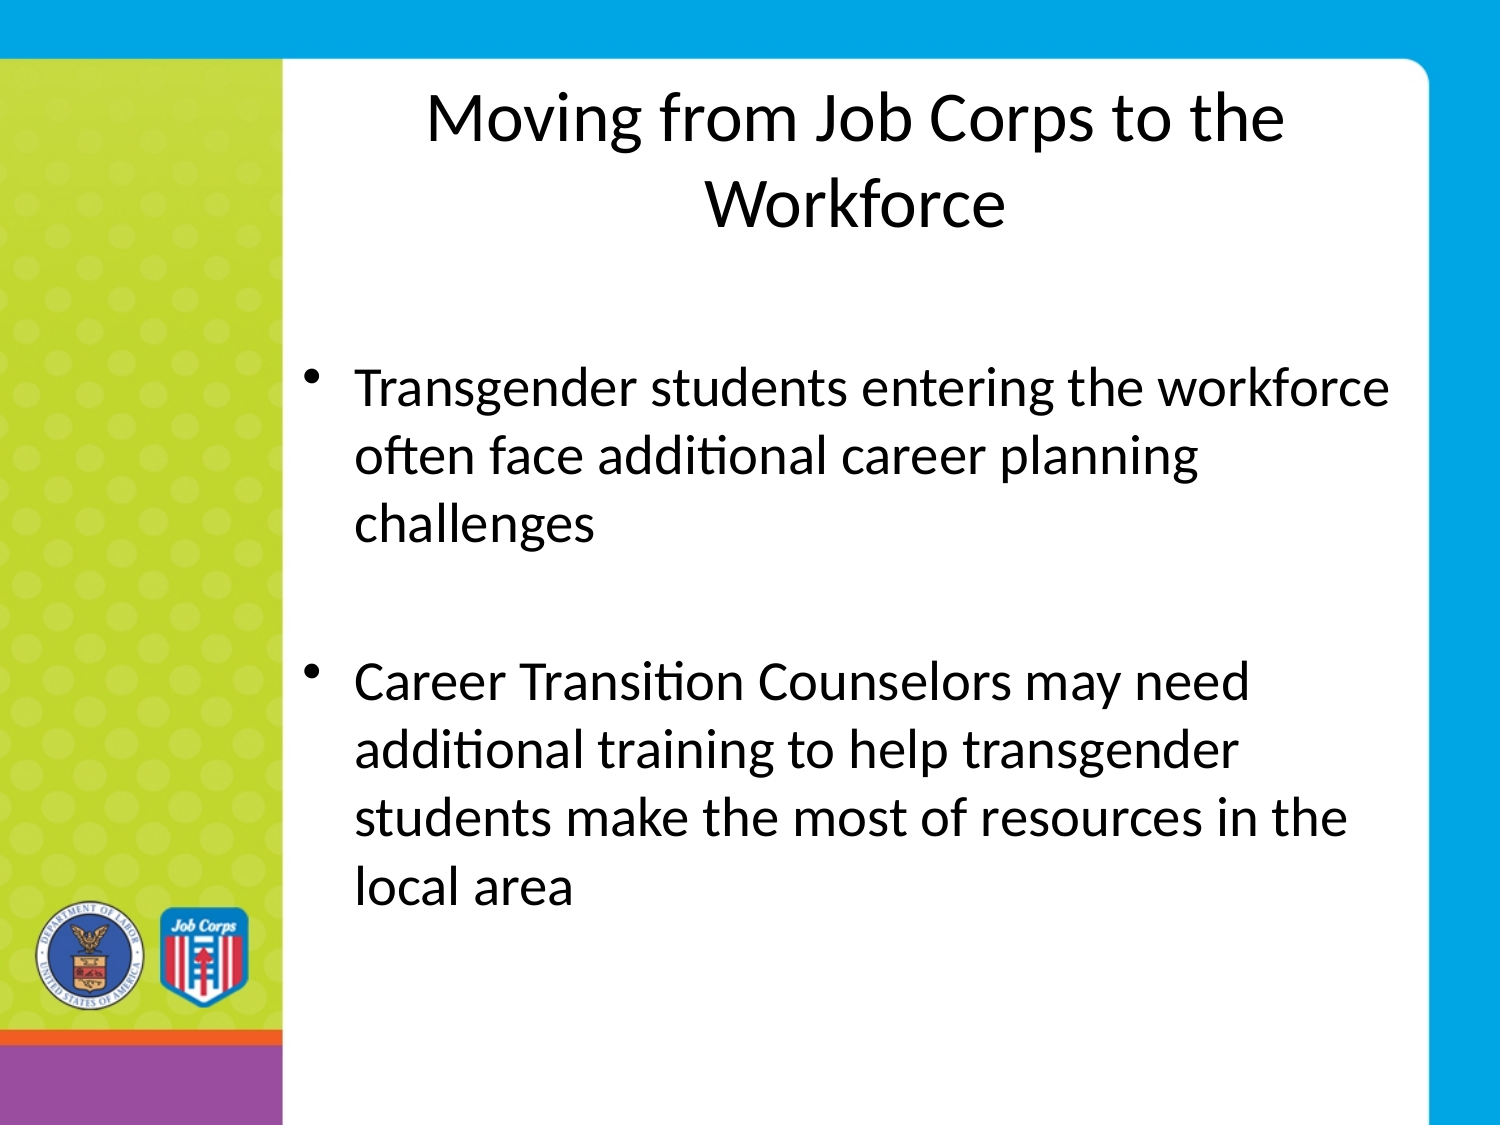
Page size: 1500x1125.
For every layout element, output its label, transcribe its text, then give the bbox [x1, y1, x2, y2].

picture [0, 58, 1430, 1125]
list Transgender students entering the workforce often face additional career planning challenges Career Transition Counselors may need additional training to help transgender students make the most of resources in the local area [287, 262, 1426, 926]
title Moving from Job Corps to the Workforce [287, 62, 1426, 251]
